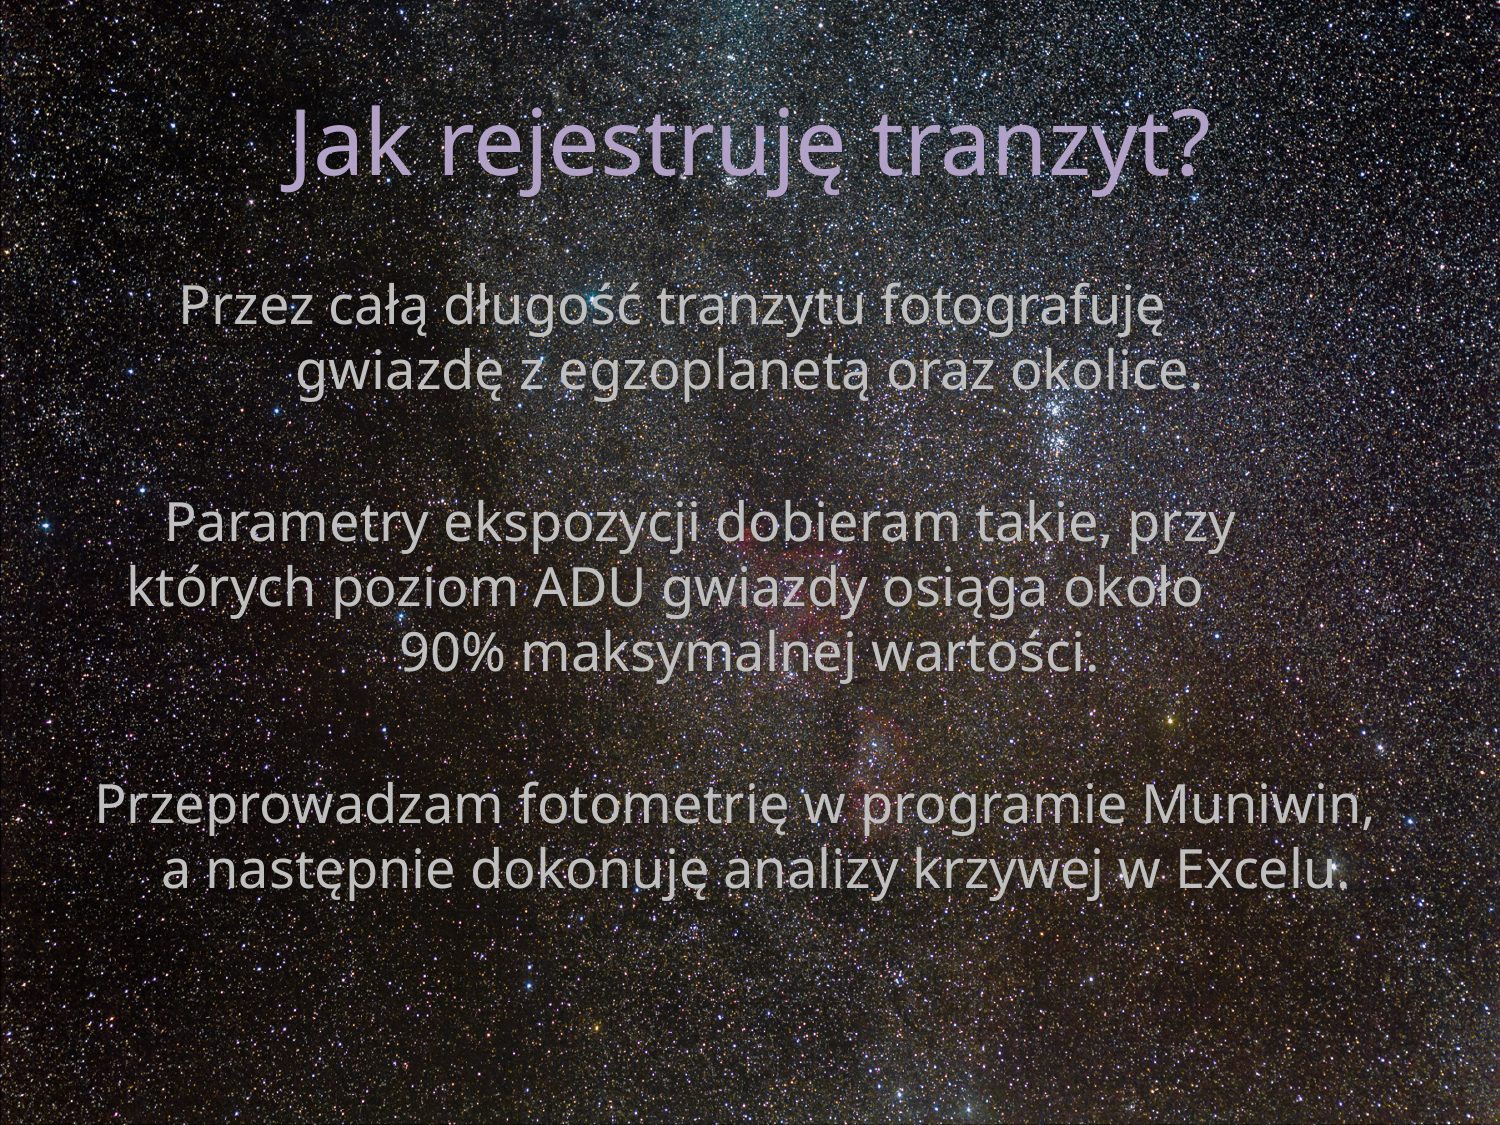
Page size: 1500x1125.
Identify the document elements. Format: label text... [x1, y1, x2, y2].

list Przez całą długość tranzytu fotografuję gwiazdę z egzoplanetą oraz okolice. Parametry ekspozycji dobieram takie, przy których poziom ADU gwiazdy osiąga około 90% maksymalnej wartości. Przeprowadzam fotometrię w programie Muniwin, a następnie dokonuję analizy krzywej w Excelu. [75, 262, 1425, 1005]
picture [0, 0, 1500, 1125]
title Jak rejestruję tranzyt? [75, 45, 1425, 233]
